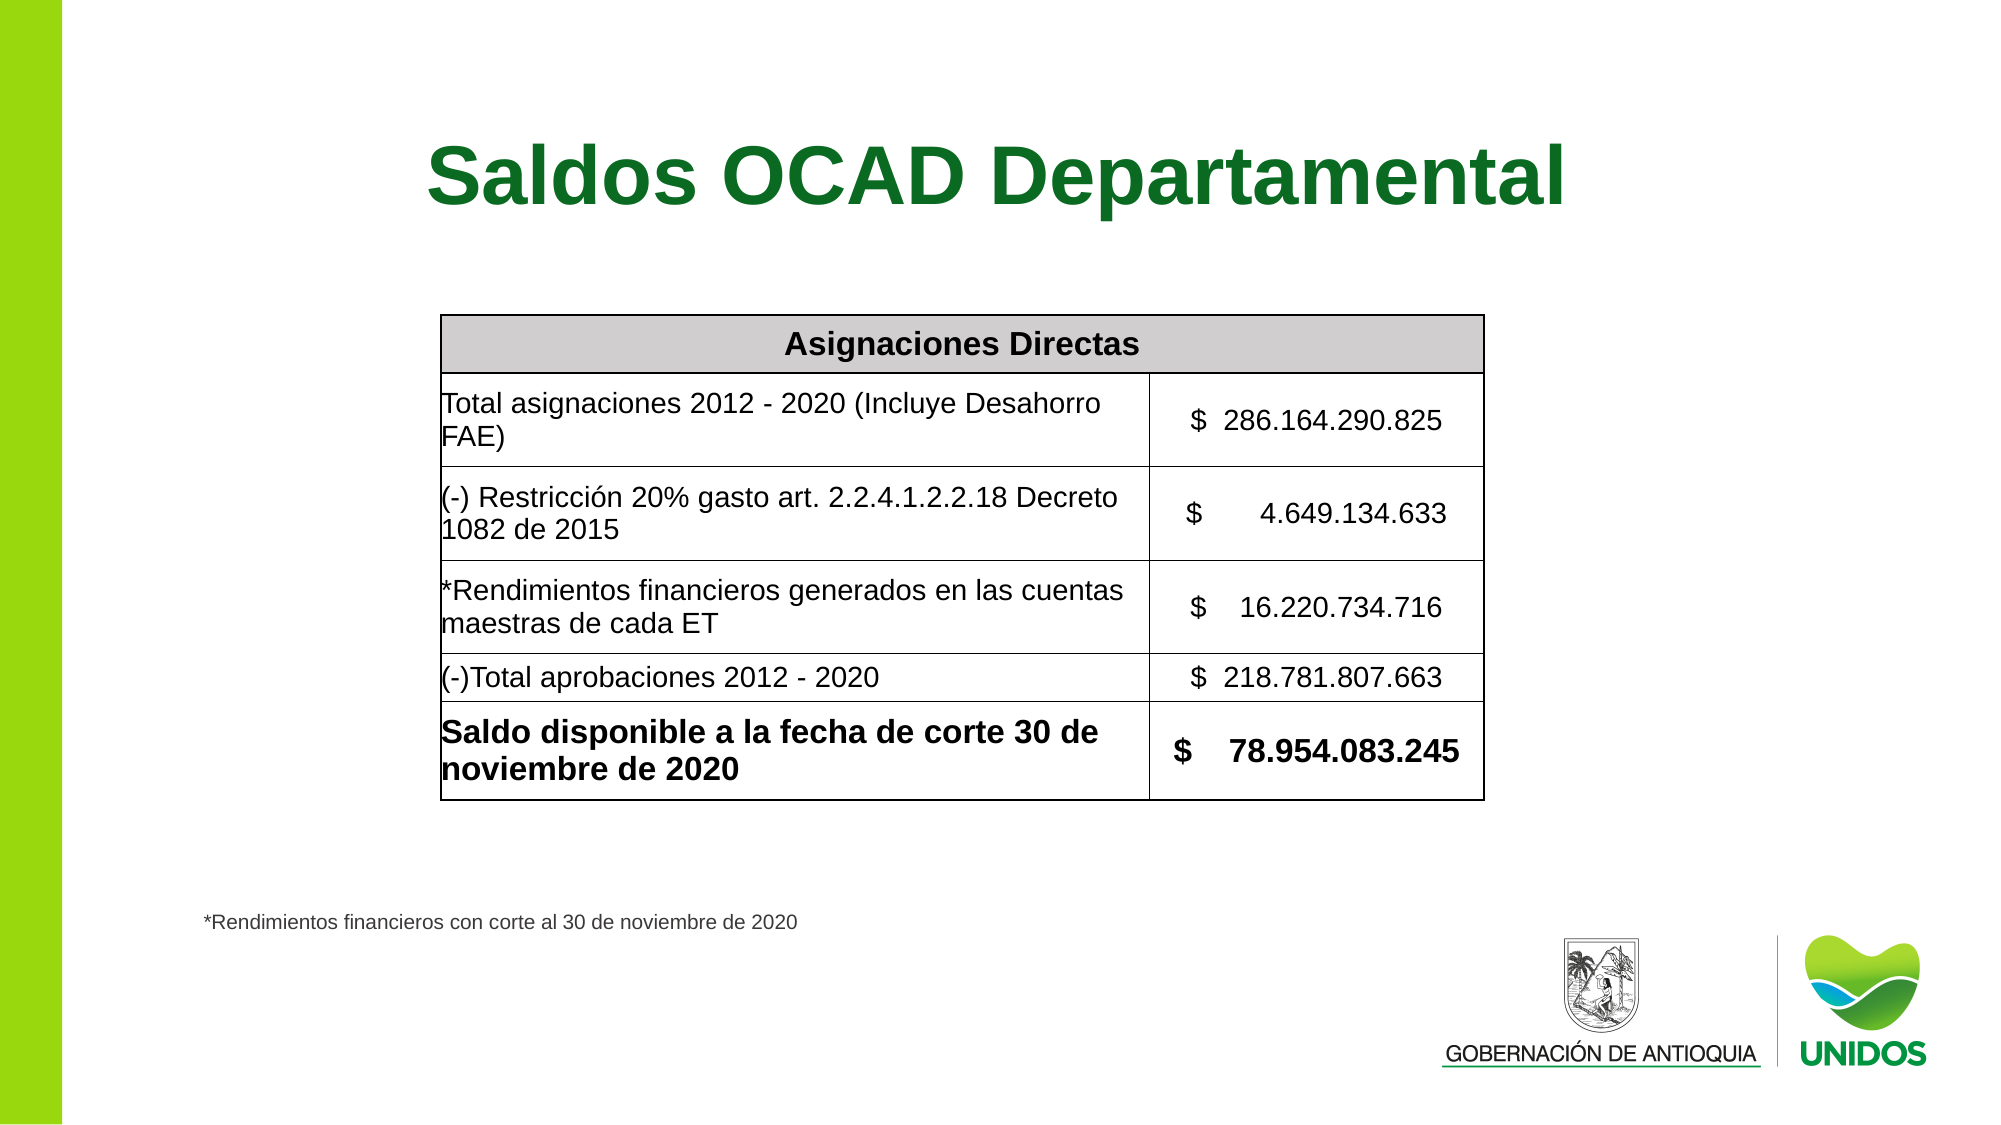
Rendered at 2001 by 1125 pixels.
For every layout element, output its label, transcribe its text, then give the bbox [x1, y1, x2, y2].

picture [63, 0, 2001, 1125]
table_cell Total asignaciones 2012 - 2020 (Incluye Desahorro FAE) [442, 374, 1149, 466]
table_cell Saldo disponible a la fecha de corte 30 de noviembre de 2020 [442, 702, 1149, 799]
table_cell (-)Total aprobaciones 2012 - 2020 [442, 654, 1149, 701]
table_cell *Rendimientos financieros generados en las cuentas maestras de cada ET [442, 561, 1149, 653]
table_header Asignaciones Directas [442, 316, 1483, 372]
table_cell (-) Restricción 20% gasto art. 2.2.4.1.2.2.18 Decreto 1082 de 2015 [442, 467, 1149, 560]
text_box Saldos OCAD Departamental [188, 114, 1806, 230]
table_cell $ 218.781.807.663 [1150, 654, 1483, 701]
table_cell $ 286.164.290.825 [1150, 374, 1483, 466]
text_box *Rendimientos financieros con corte al 30 de noviembre de 2020 [188, 901, 886, 942]
table_cell $ 16.220.734.716 [1150, 561, 1483, 653]
text_box [0, 0, 63, 1125]
table_cell $ 4.649.134.633 [1150, 467, 1483, 560]
table_cell $ 78.954.083.245 [1150, 702, 1483, 799]
